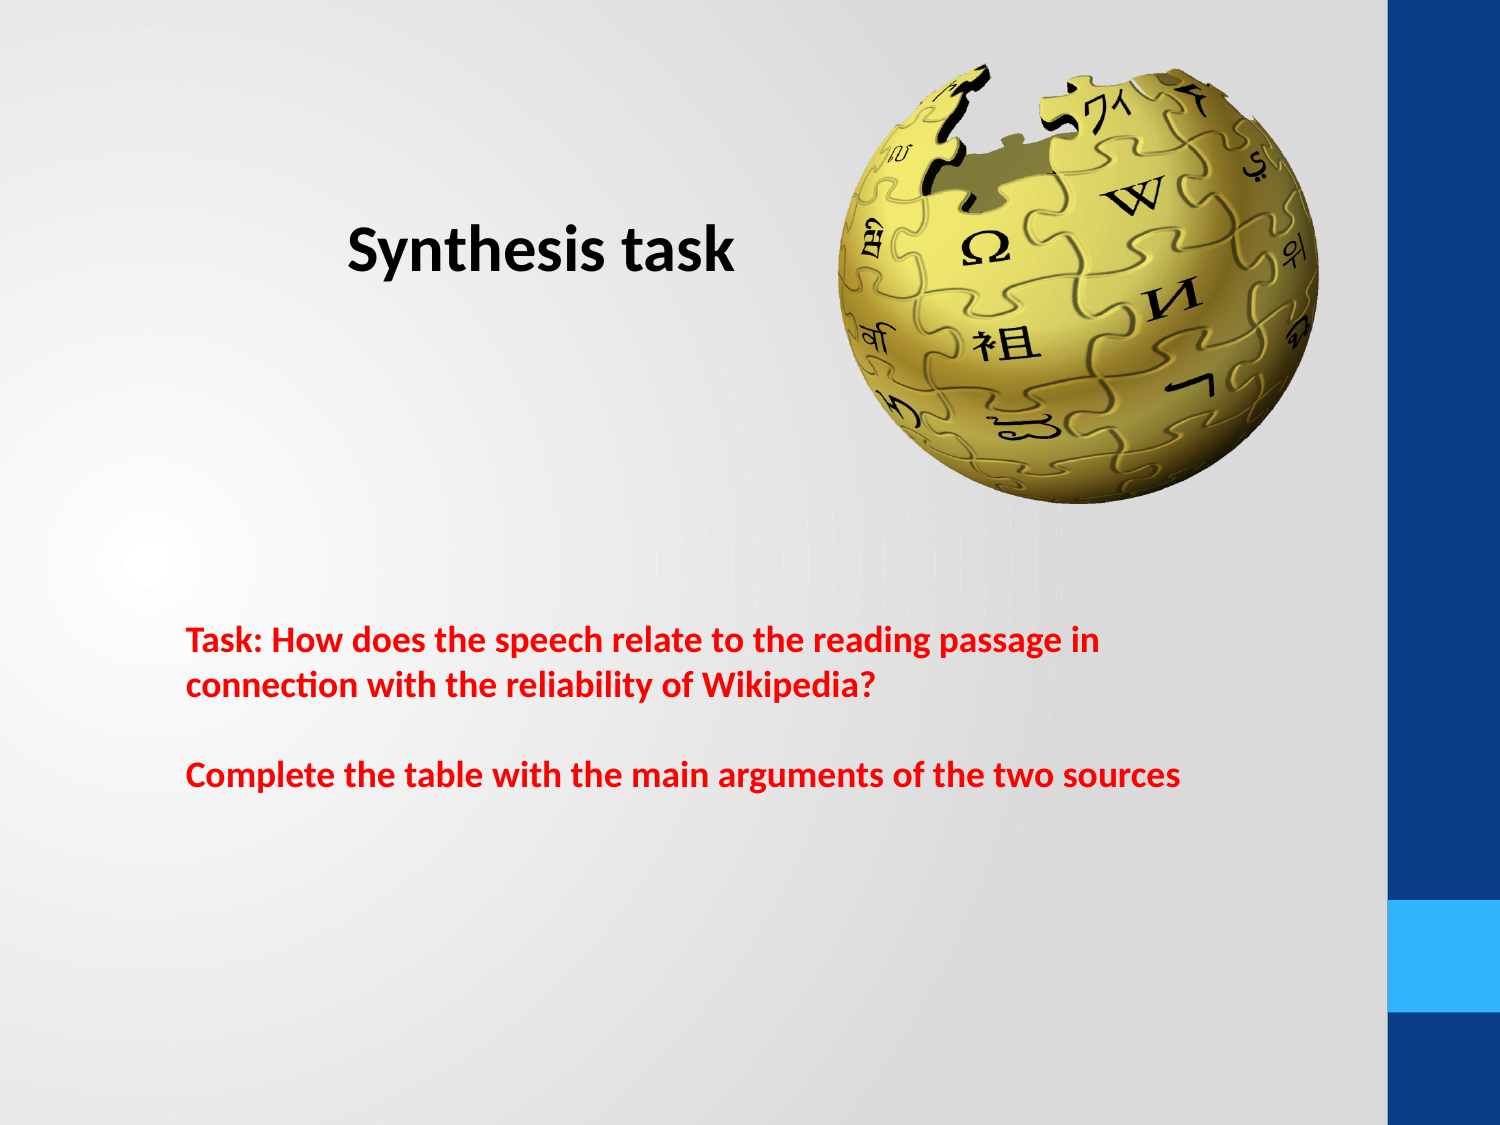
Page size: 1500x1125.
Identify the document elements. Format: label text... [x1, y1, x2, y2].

text_box Task: How does the speech relate to the reading passage in connection with the reliability of Wikipedia? Complete the table with the main arguments of the two sources [171, 562, 1282, 938]
picture [832, 58, 1325, 529]
text_box Synthesis task [332, 197, 767, 293]
